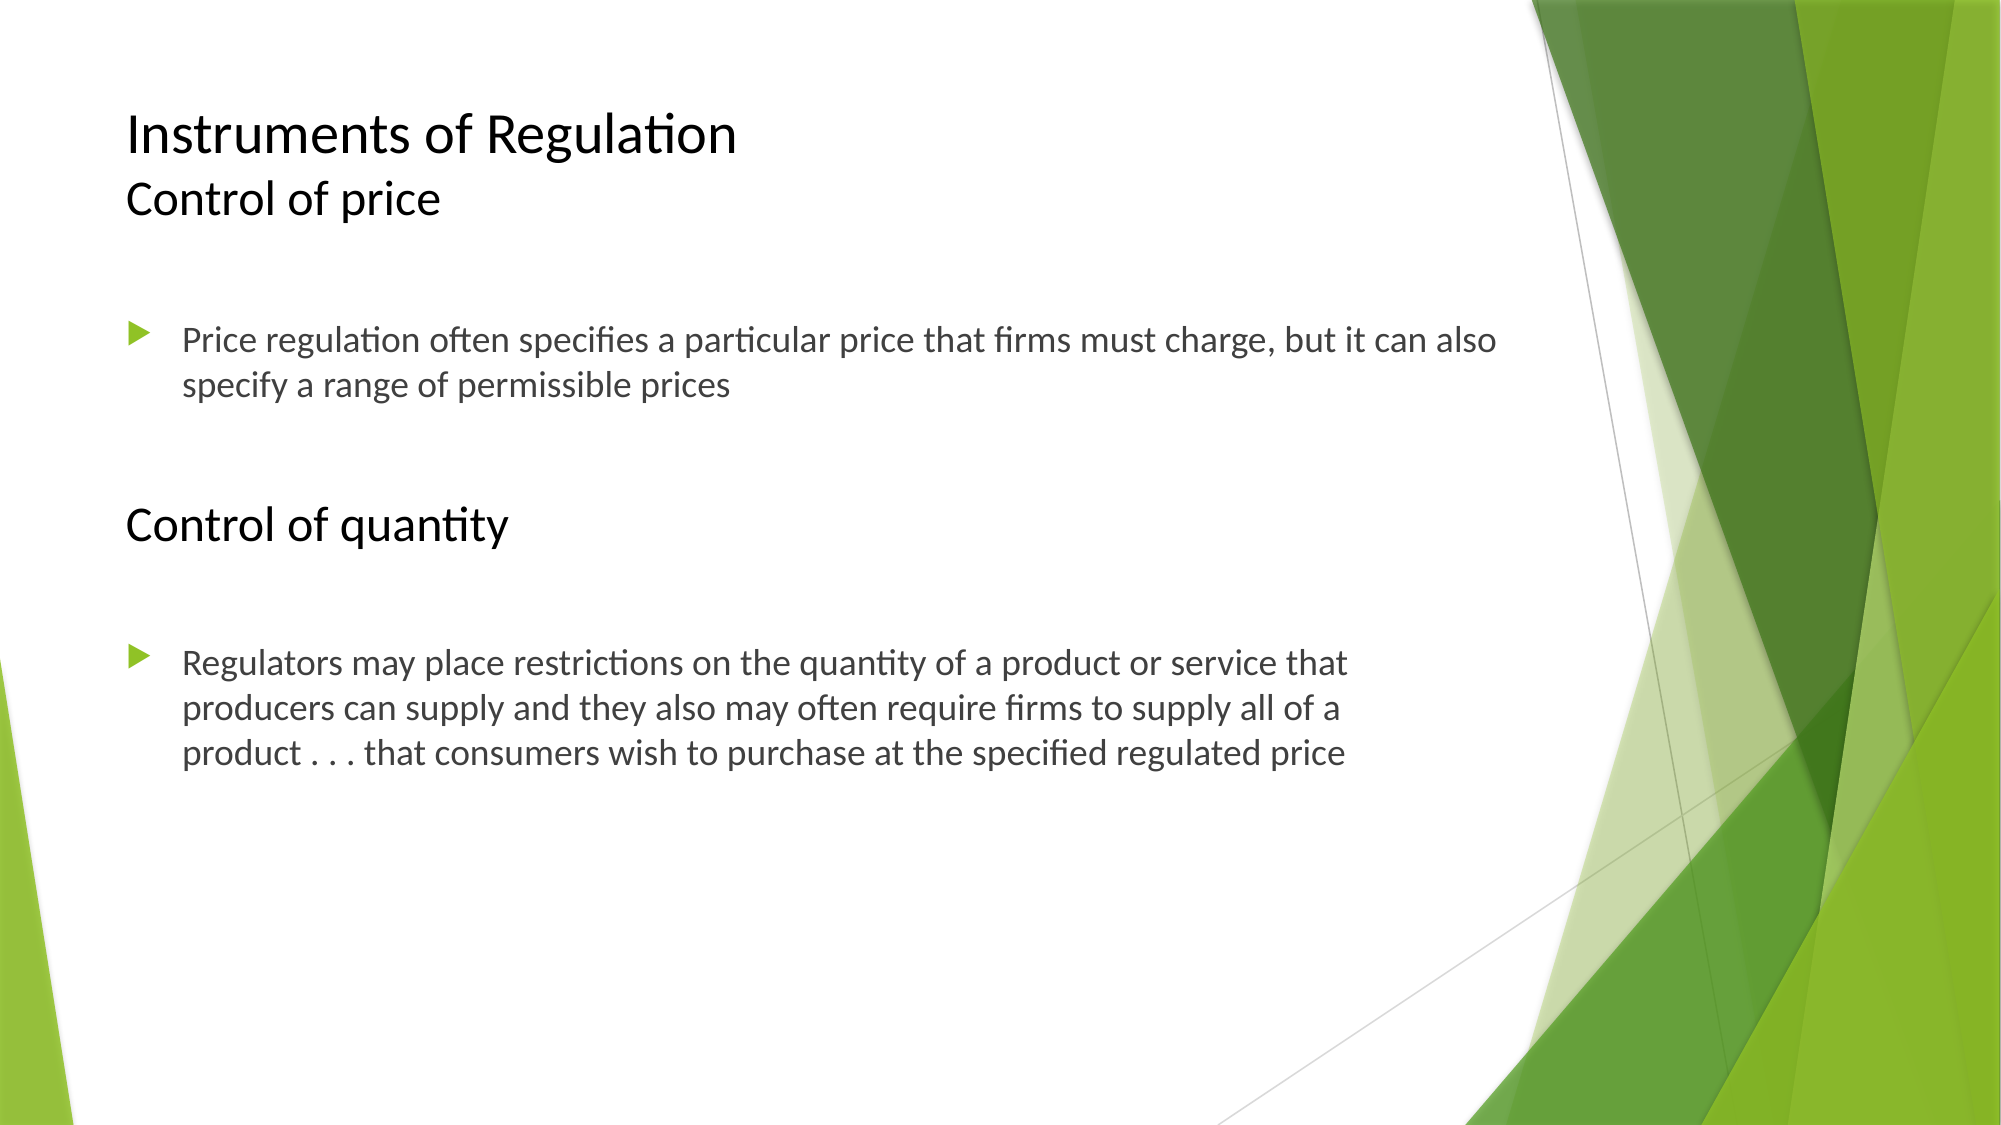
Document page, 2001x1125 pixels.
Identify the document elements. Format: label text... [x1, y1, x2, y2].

text_box Price regulation often specifies a particular price that firms must charge, but it can also specify a range of permissible prices Control of quantity Regulators may place restrictions on the quantity of a product or service that producers can supply and they also may often require firms to supply all of a product . . . that consumers wish to purchase at the specified regulated price [111, 307, 1522, 913]
title Instruments of Regulation Control of price [111, 87, 1522, 256]
